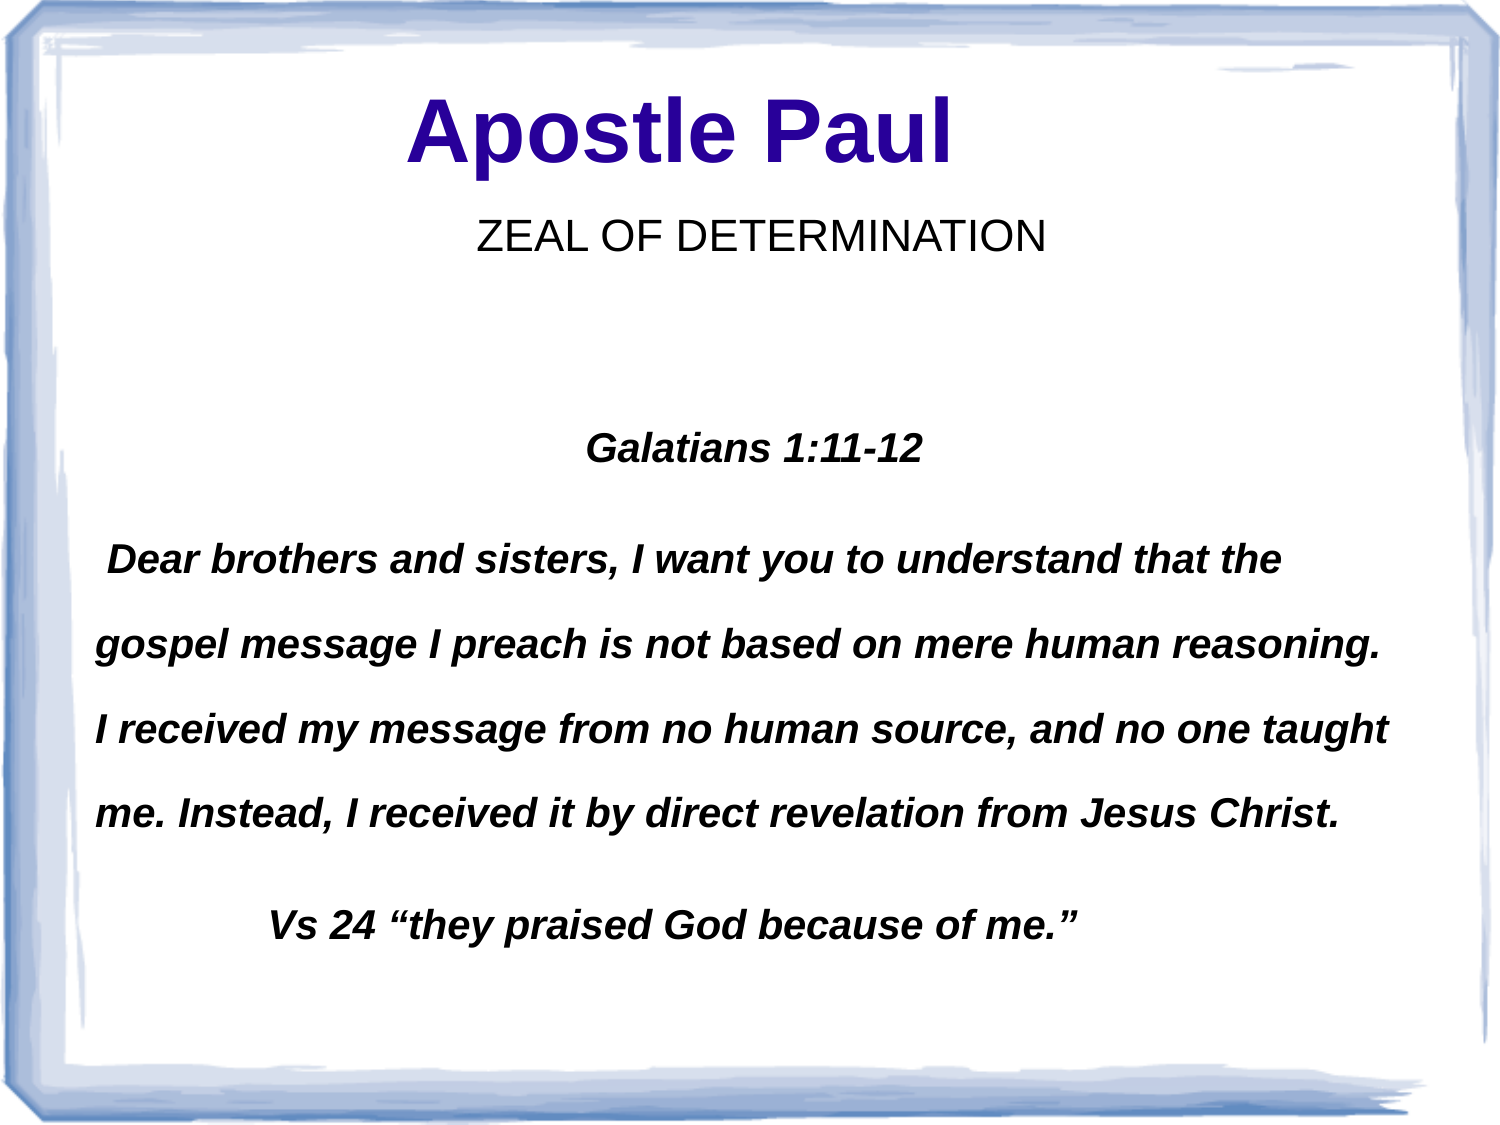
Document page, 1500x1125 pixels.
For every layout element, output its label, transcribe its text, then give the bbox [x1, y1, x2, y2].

picture [0, 0, 1500, 1125]
title Apostle Paul [68, 31, 1293, 220]
subtitle Galatians 1:11-12 Dear brothers and sisters, I want you to understand that the gospel message I preach is not based on mere human reasoning. I received my message from no human source, and no one taught me. Instead, I received it by direct revelation from Jesus Christ. Vs 24 “they praised God because of me.” [95, 340, 1413, 993]
text_box ZEAL OF DETERMINATION [462, 199, 1062, 268]
